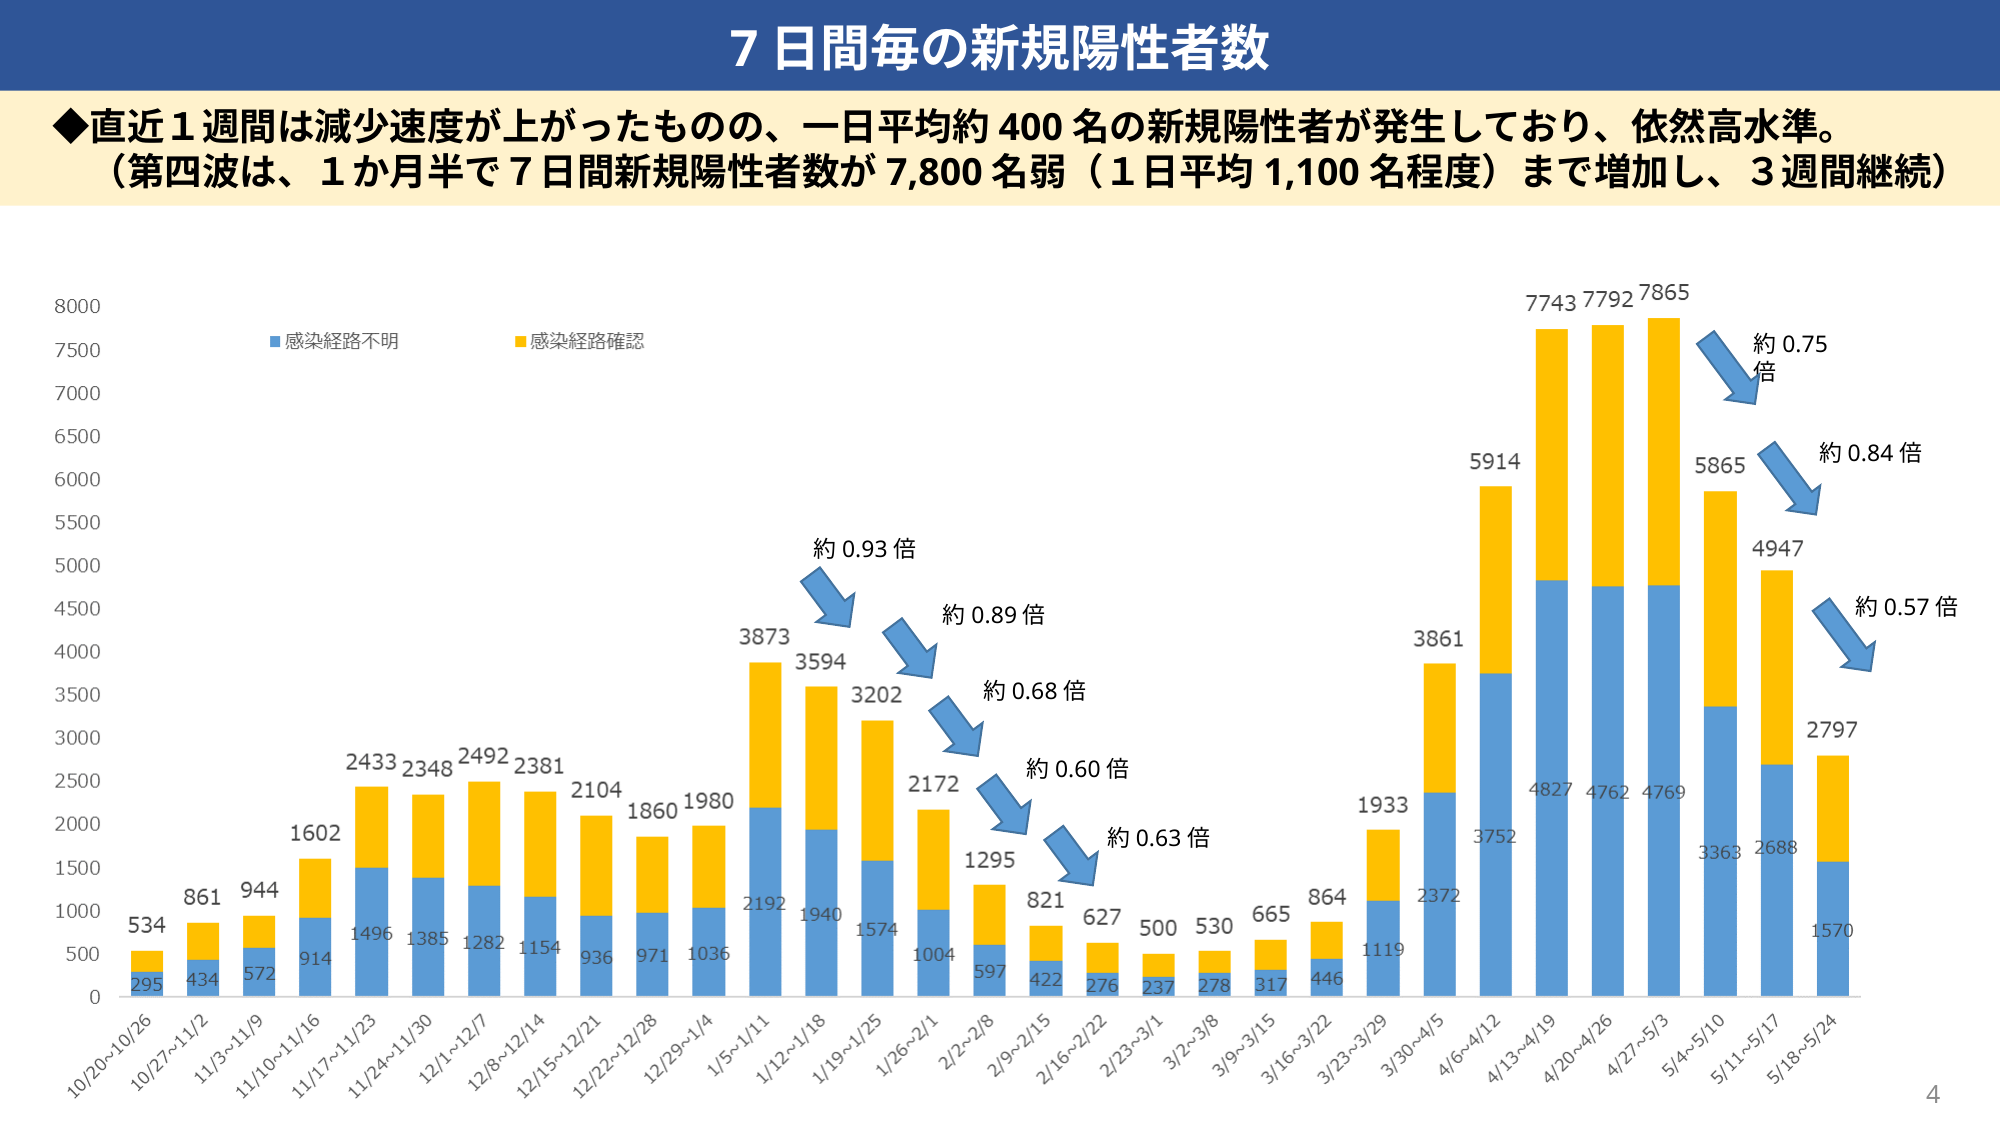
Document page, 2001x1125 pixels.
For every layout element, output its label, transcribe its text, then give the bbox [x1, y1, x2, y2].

text_box 7日間毎の新規陽性者数 [0, 0, 2000, 89]
text_box 約0.84倍 [1893, 430, 1945, 473]
picture [24, 261, 1893, 1121]
text_box 約0.57倍 [1893, 585, 1981, 628]
text_box ◆直近１週間は減少速度が上がったものの、一日平均約400名の新規陽性者が発生しており、依然高水準。 （第四波は、１か月半で７日間新規陽性者数が7,800名弱（１日平均1,100名程度）まで増加し、３週間継続） [0, 89, 2000, 207]
slide_number 4 [1505, 1065, 1956, 1125]
